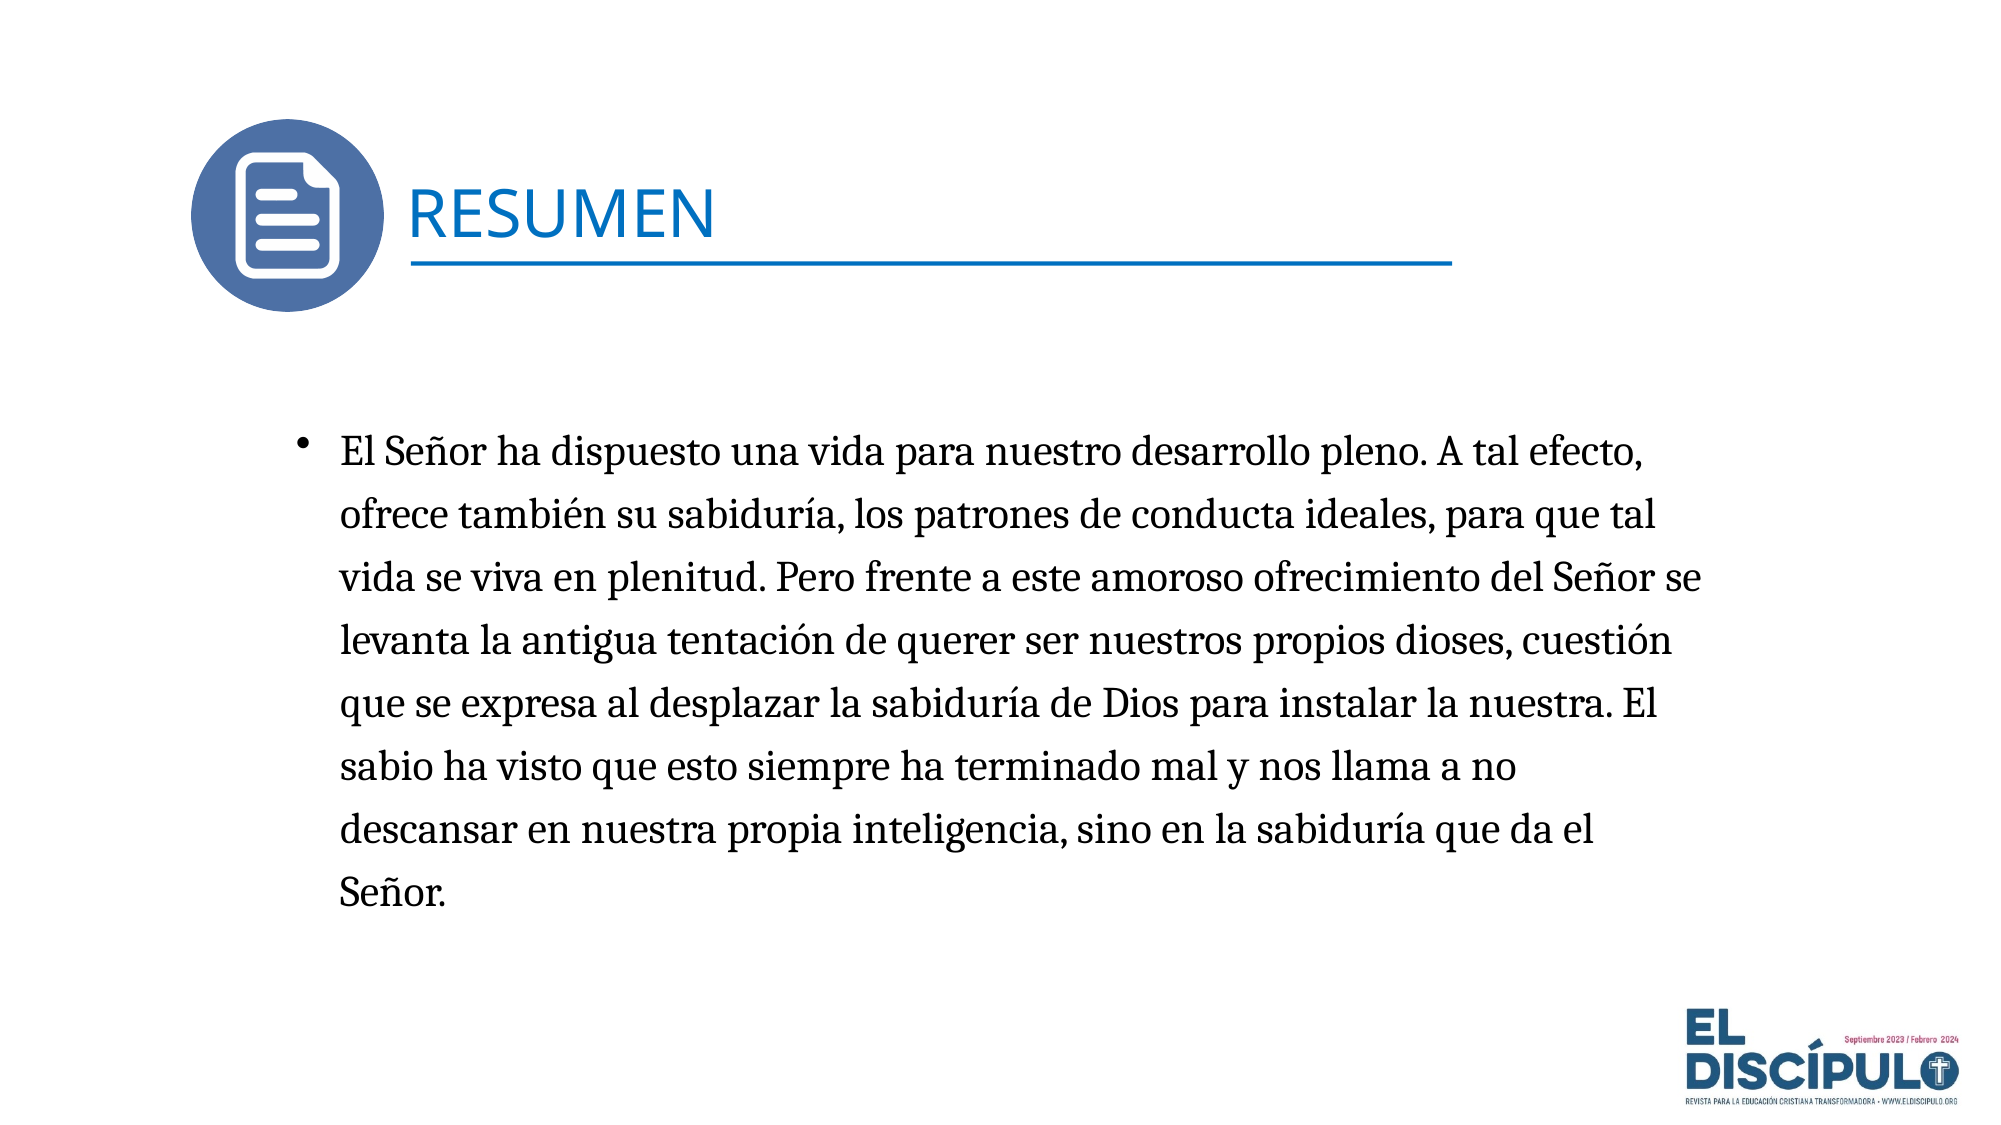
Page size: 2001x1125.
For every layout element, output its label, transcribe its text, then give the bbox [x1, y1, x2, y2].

text_box El Señor ha dispuesto una vida para nuestro desarrollo pleno. A tal efecto, ofrece también su sabiduría, los patrones de conducta ideales, para que tal vida se viva en plenitud. Pero frente a este amoroso ofrecimiento del Señor se levanta la antigua tentación de querer ser nuestros propios dioses, cuestión que se expresa al desplazar la sabiduría de Dios para instalar la nuestra. El sabio ha visto que esto siempre ha terminado mal y nos llama a no descansar en nuestra propia inteligencia, sino en la sabiduría que da el Señor. [287, 402, 1713, 924]
picture [1644, 984, 2000, 1125]
title RESUMEN [398, 166, 905, 264]
picture [191, 119, 384, 312]
